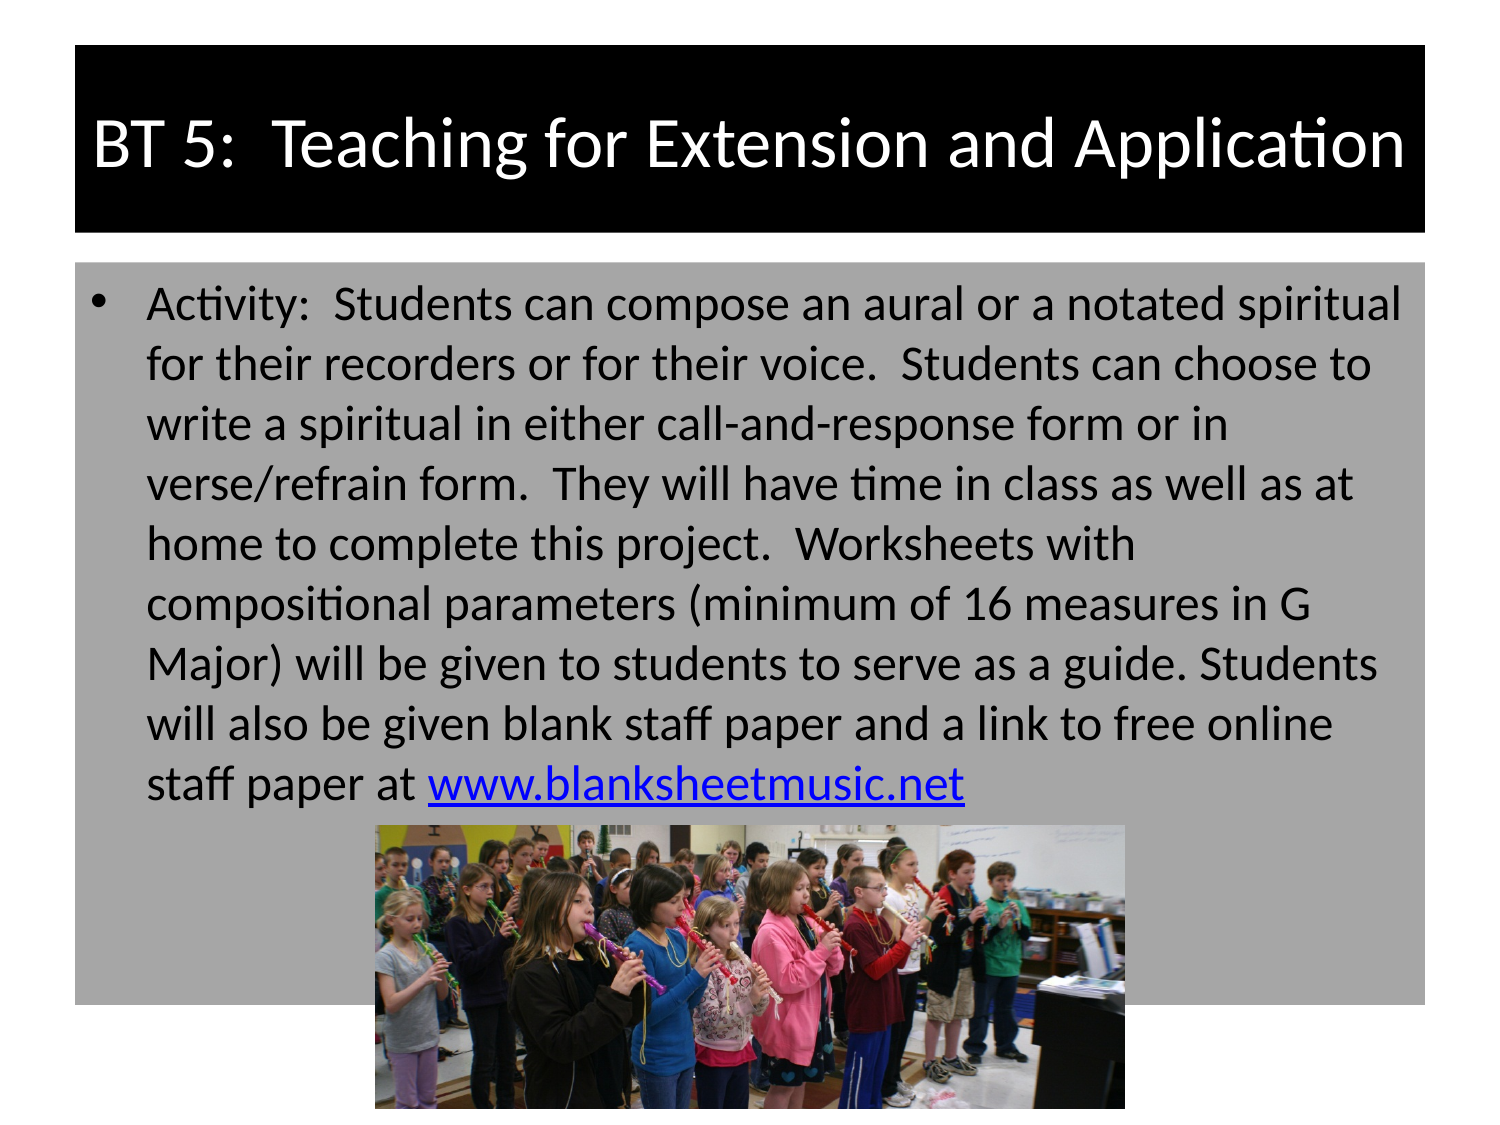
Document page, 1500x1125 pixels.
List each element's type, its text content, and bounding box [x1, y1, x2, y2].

list Activity: Students can compose an aural or a notated spiritual for their recorders or for their voice. Students can choose to write a spiritual in either call-and-response form or in verse/refrain form. They will have time in class as well as at home to complete this project. Worksheets with compositional parameters (minimum of 16 measures in G Major) will be given to students to serve as a guide. Students will also be given blank staff paper and a link to free online staff paper at www.blanksheetmusic.net [75, 262, 1425, 1005]
title BT 5: Teaching for Extension and Application [75, 45, 1425, 233]
picture [374, 824, 1126, 1109]
